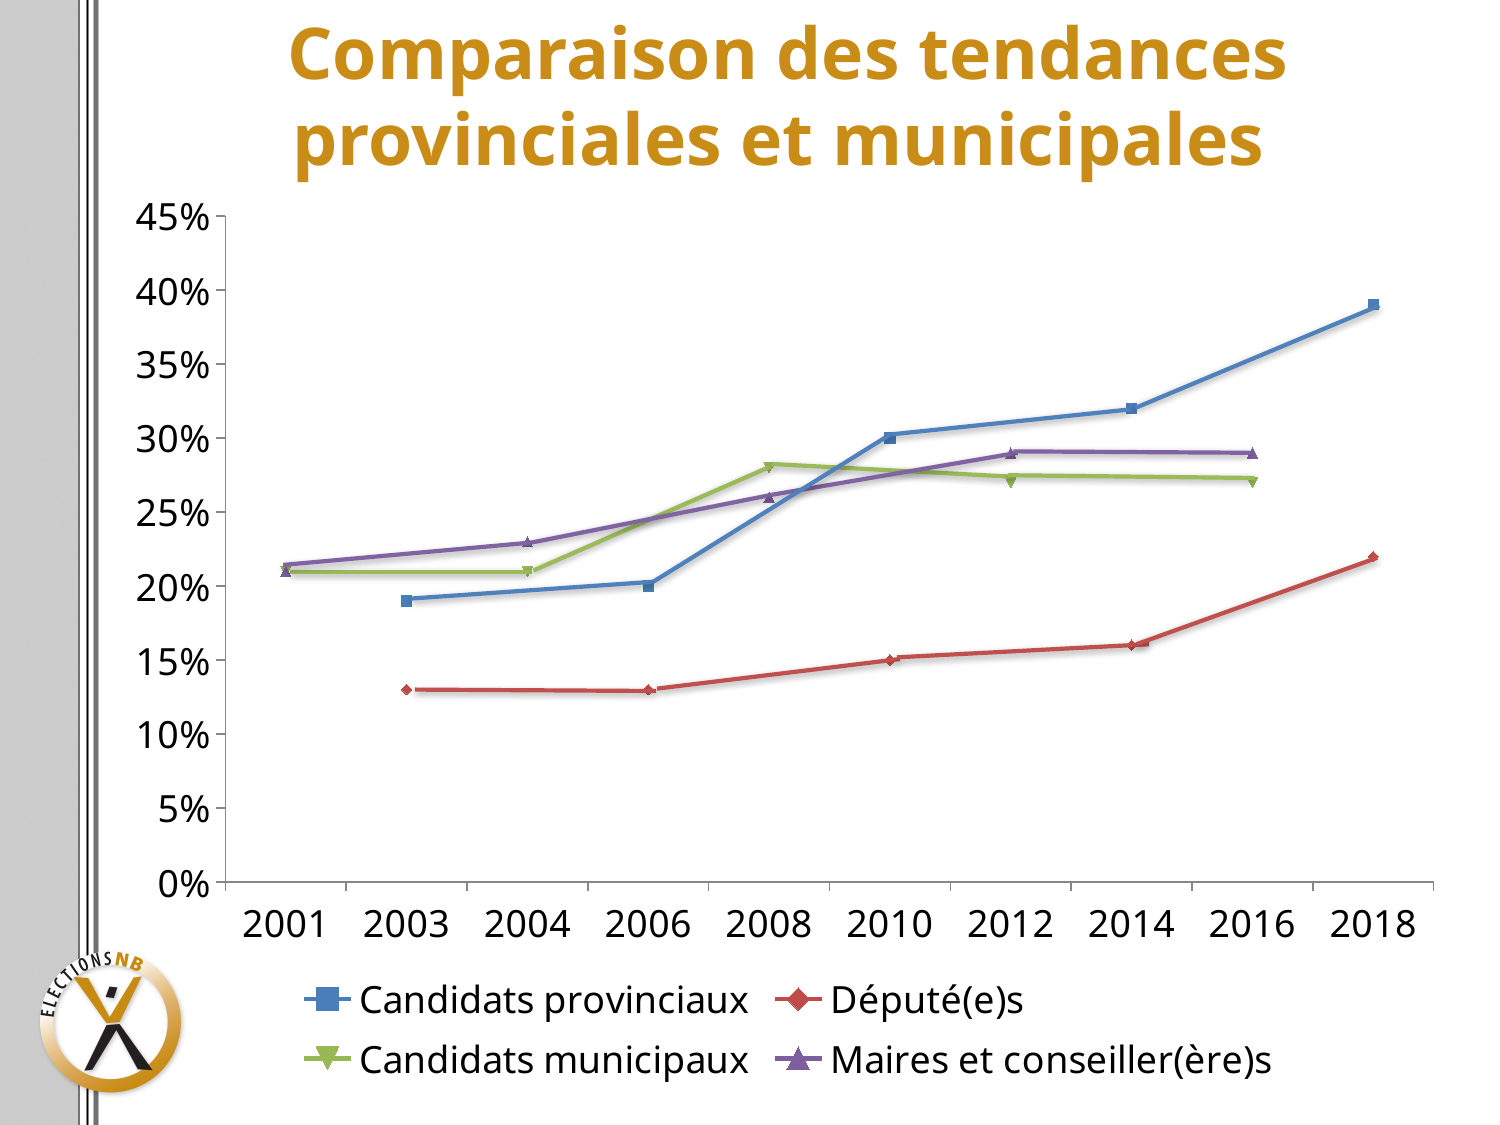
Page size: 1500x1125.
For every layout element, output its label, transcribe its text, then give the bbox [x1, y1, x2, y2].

title Comparaison des tendances provinciales et municipales [113, 0, 1464, 186]
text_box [652, 434, 891, 583]
chart [112, 187, 1464, 1092]
picture [0, 0, 1500, 1125]
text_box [410, 581, 654, 599]
